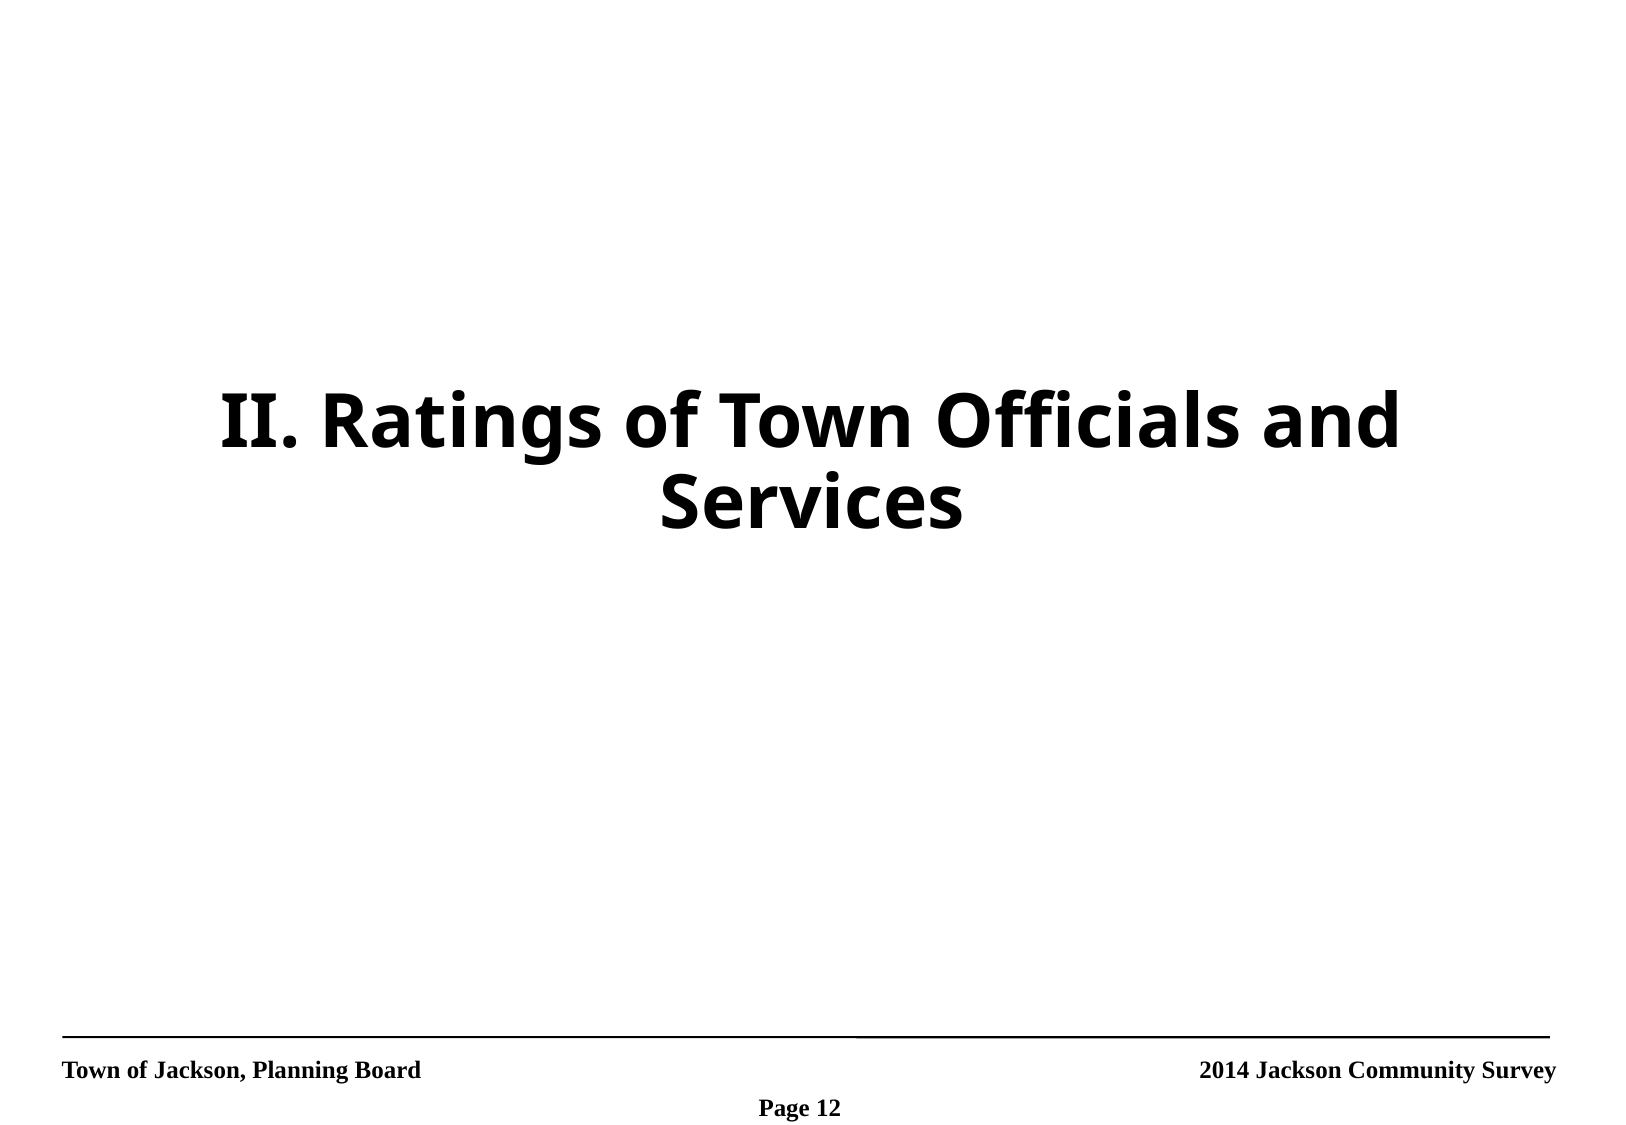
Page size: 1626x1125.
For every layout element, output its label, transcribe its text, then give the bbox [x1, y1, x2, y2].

title II. Ratings of Town Officials and Services [125, 375, 1500, 563]
